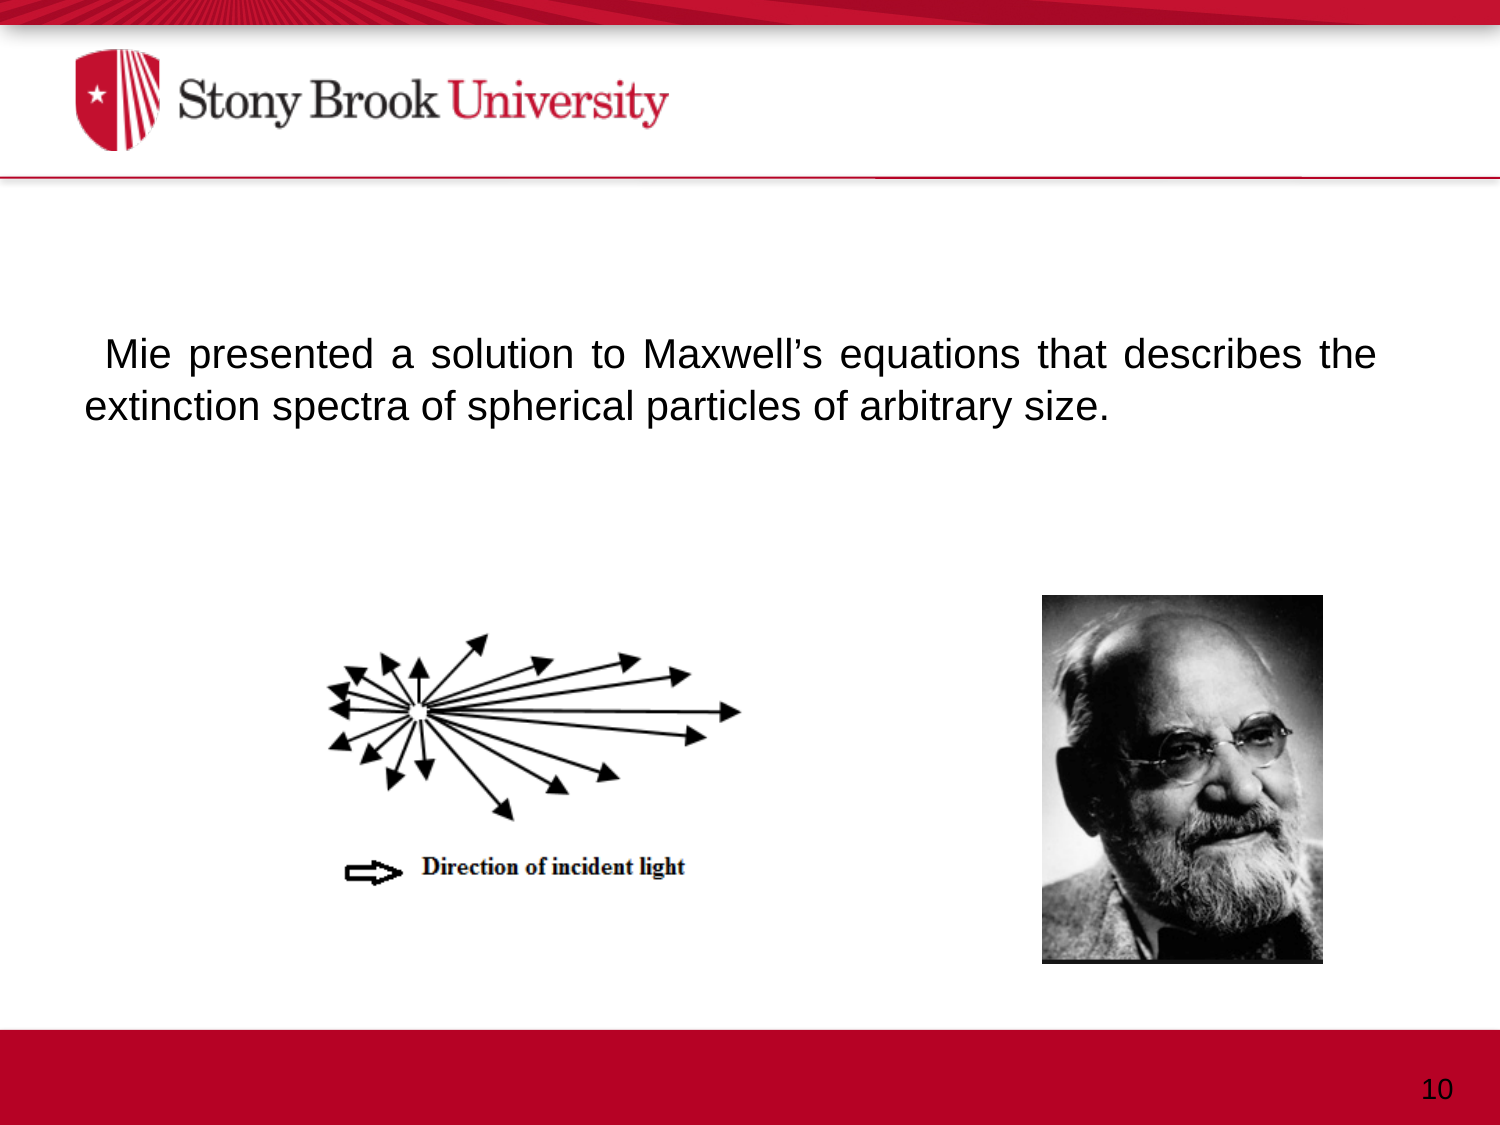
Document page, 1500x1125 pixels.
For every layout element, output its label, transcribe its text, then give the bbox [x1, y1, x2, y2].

list Mie presented a solution to Maxwell’s equations that describes the extinction spectra of spherical particles of arbitrary size. [27, 318, 1378, 977]
picture [316, 613, 755, 910]
picture [1042, 595, 1323, 964]
picture [0, 0, 1500, 25]
